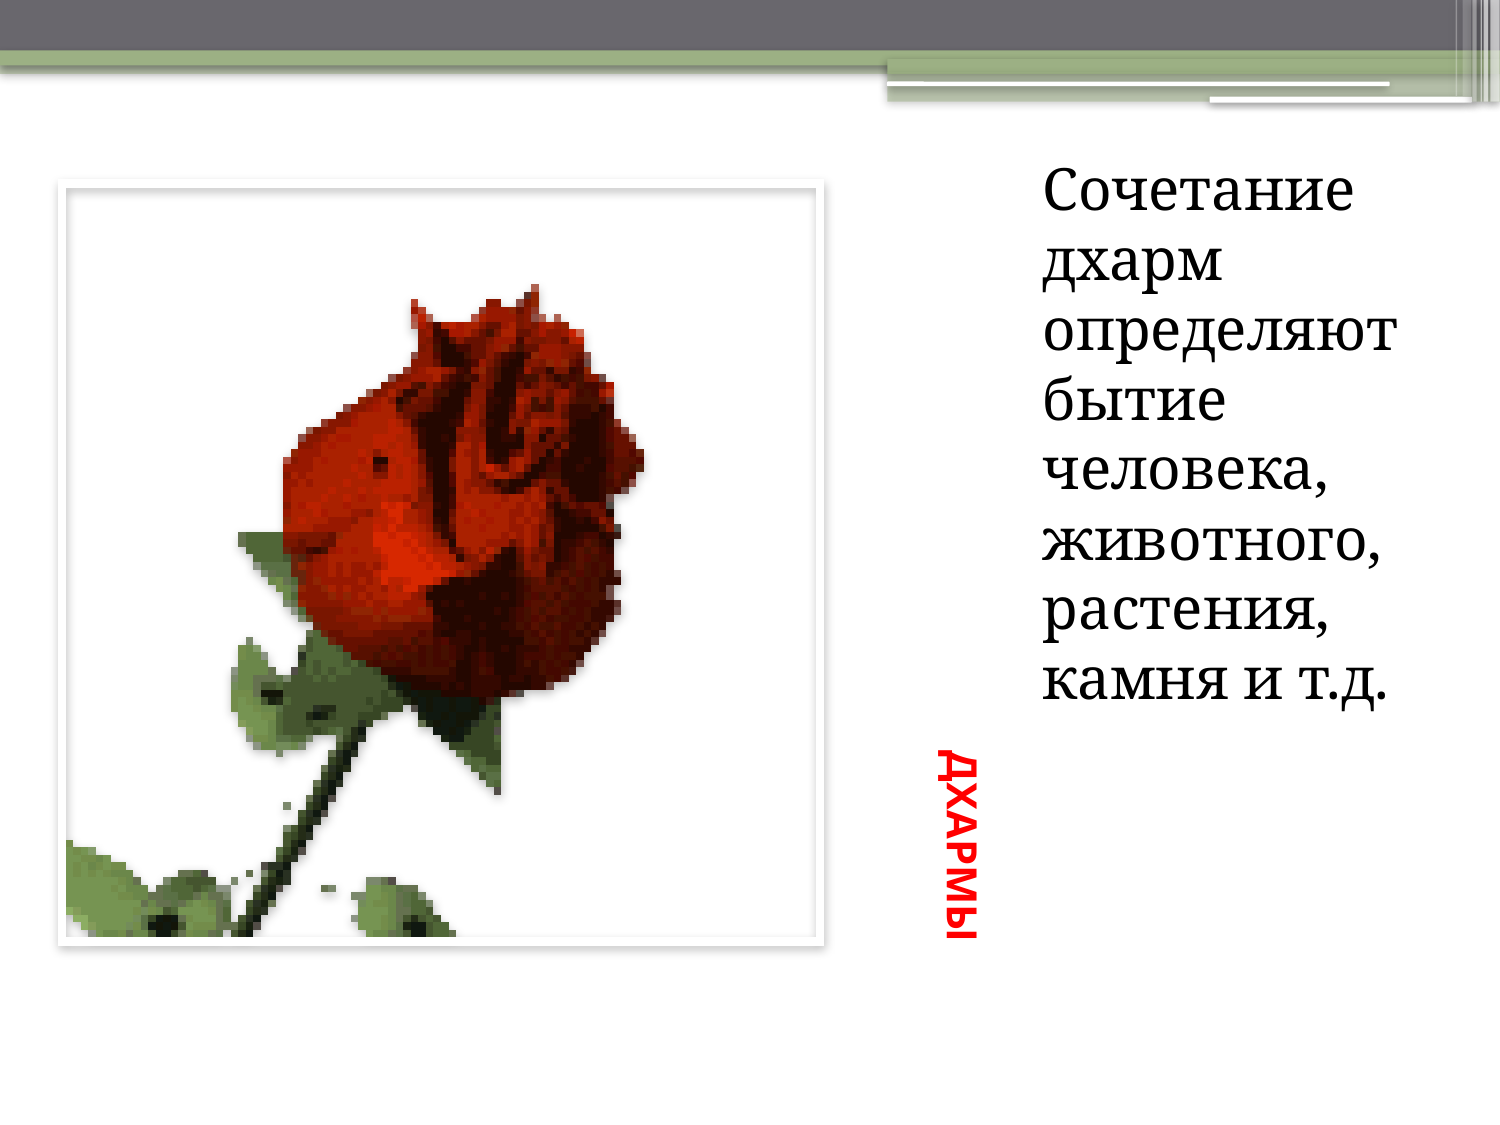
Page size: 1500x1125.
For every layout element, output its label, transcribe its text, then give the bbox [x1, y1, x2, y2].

picture [65, 187, 817, 938]
list Сочетание дхарм определяют бытие человека, животного, растения, камня и т.д. [1042, 152, 1477, 950]
title ДХАРМЫ [892, 181, 989, 950]
